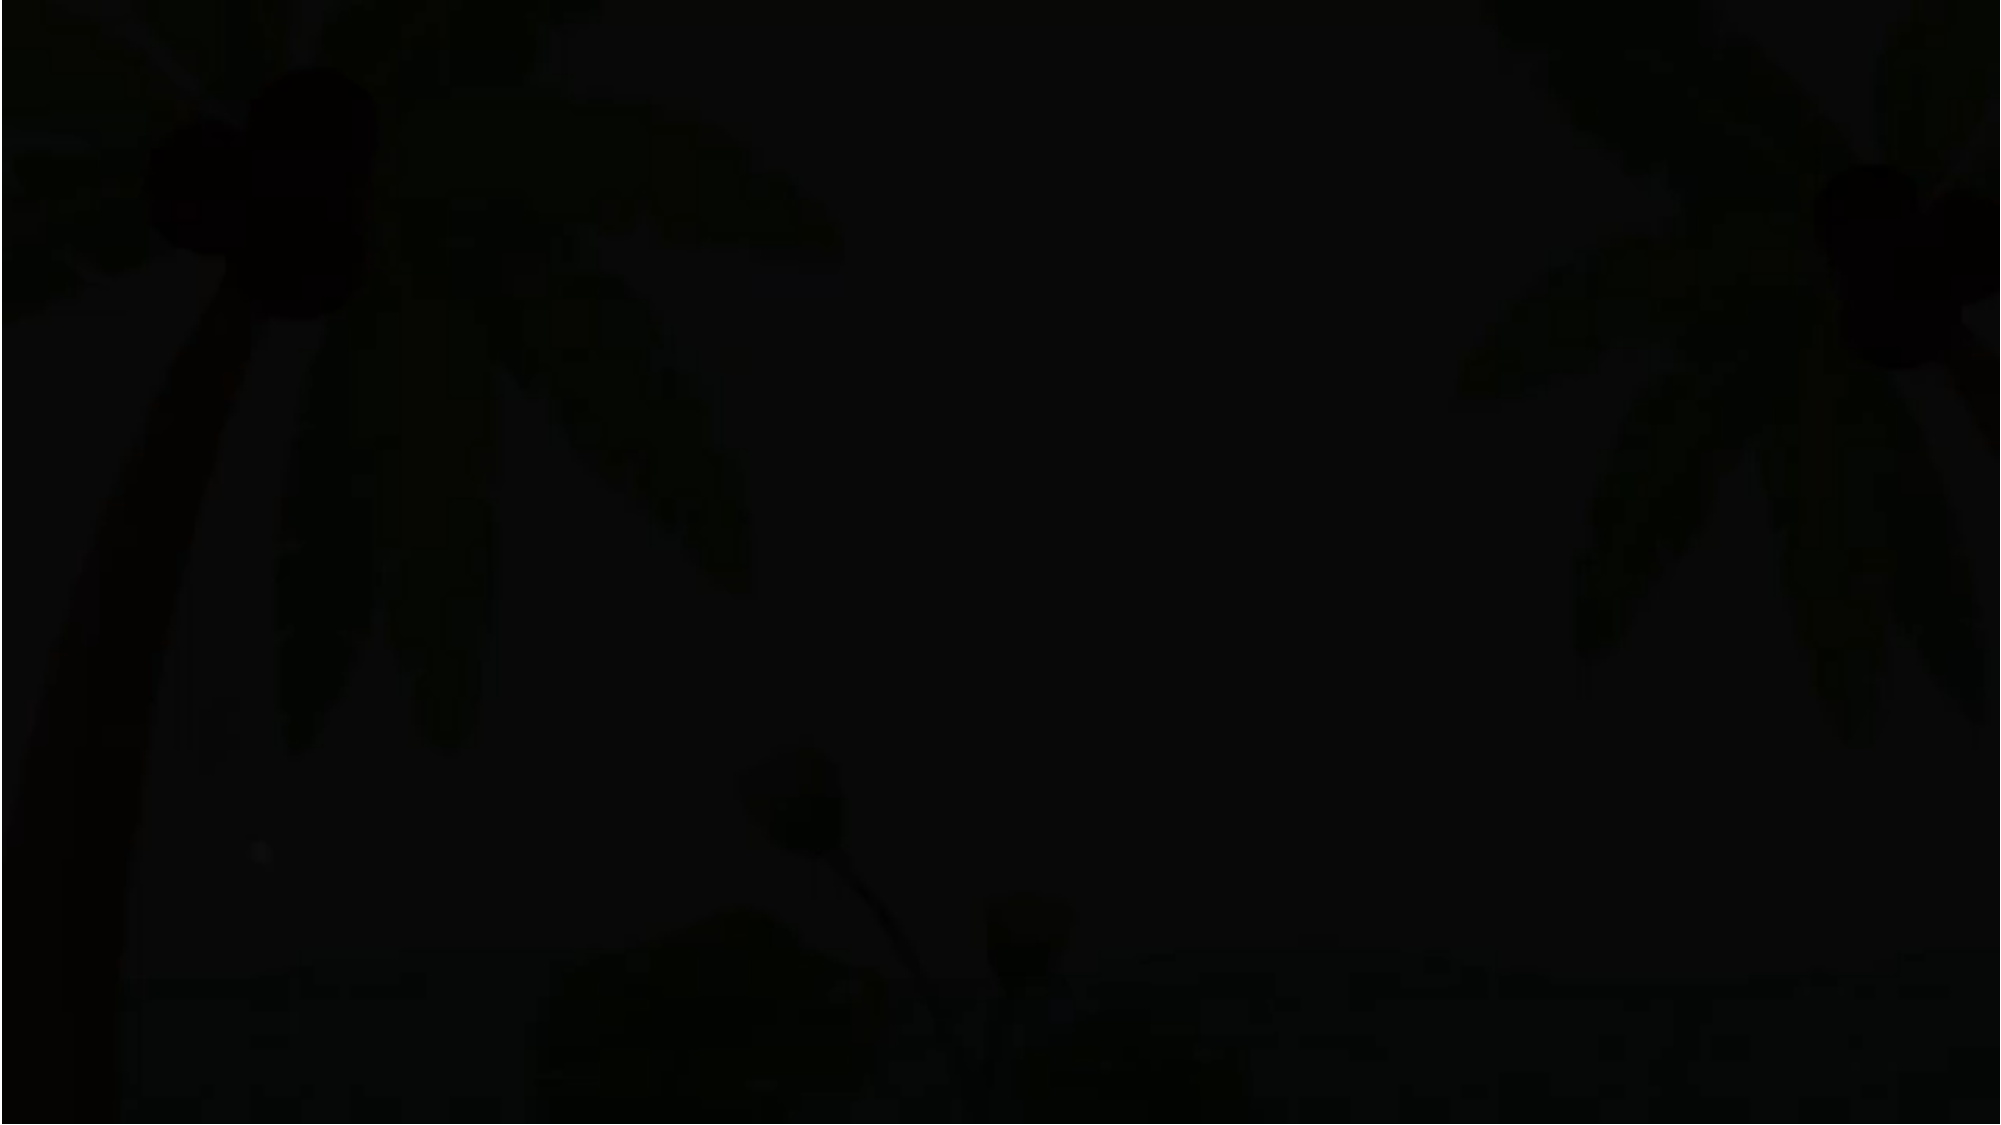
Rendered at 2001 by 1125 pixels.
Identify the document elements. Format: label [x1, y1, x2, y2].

text_box [1, 0, 2000, 1125]
